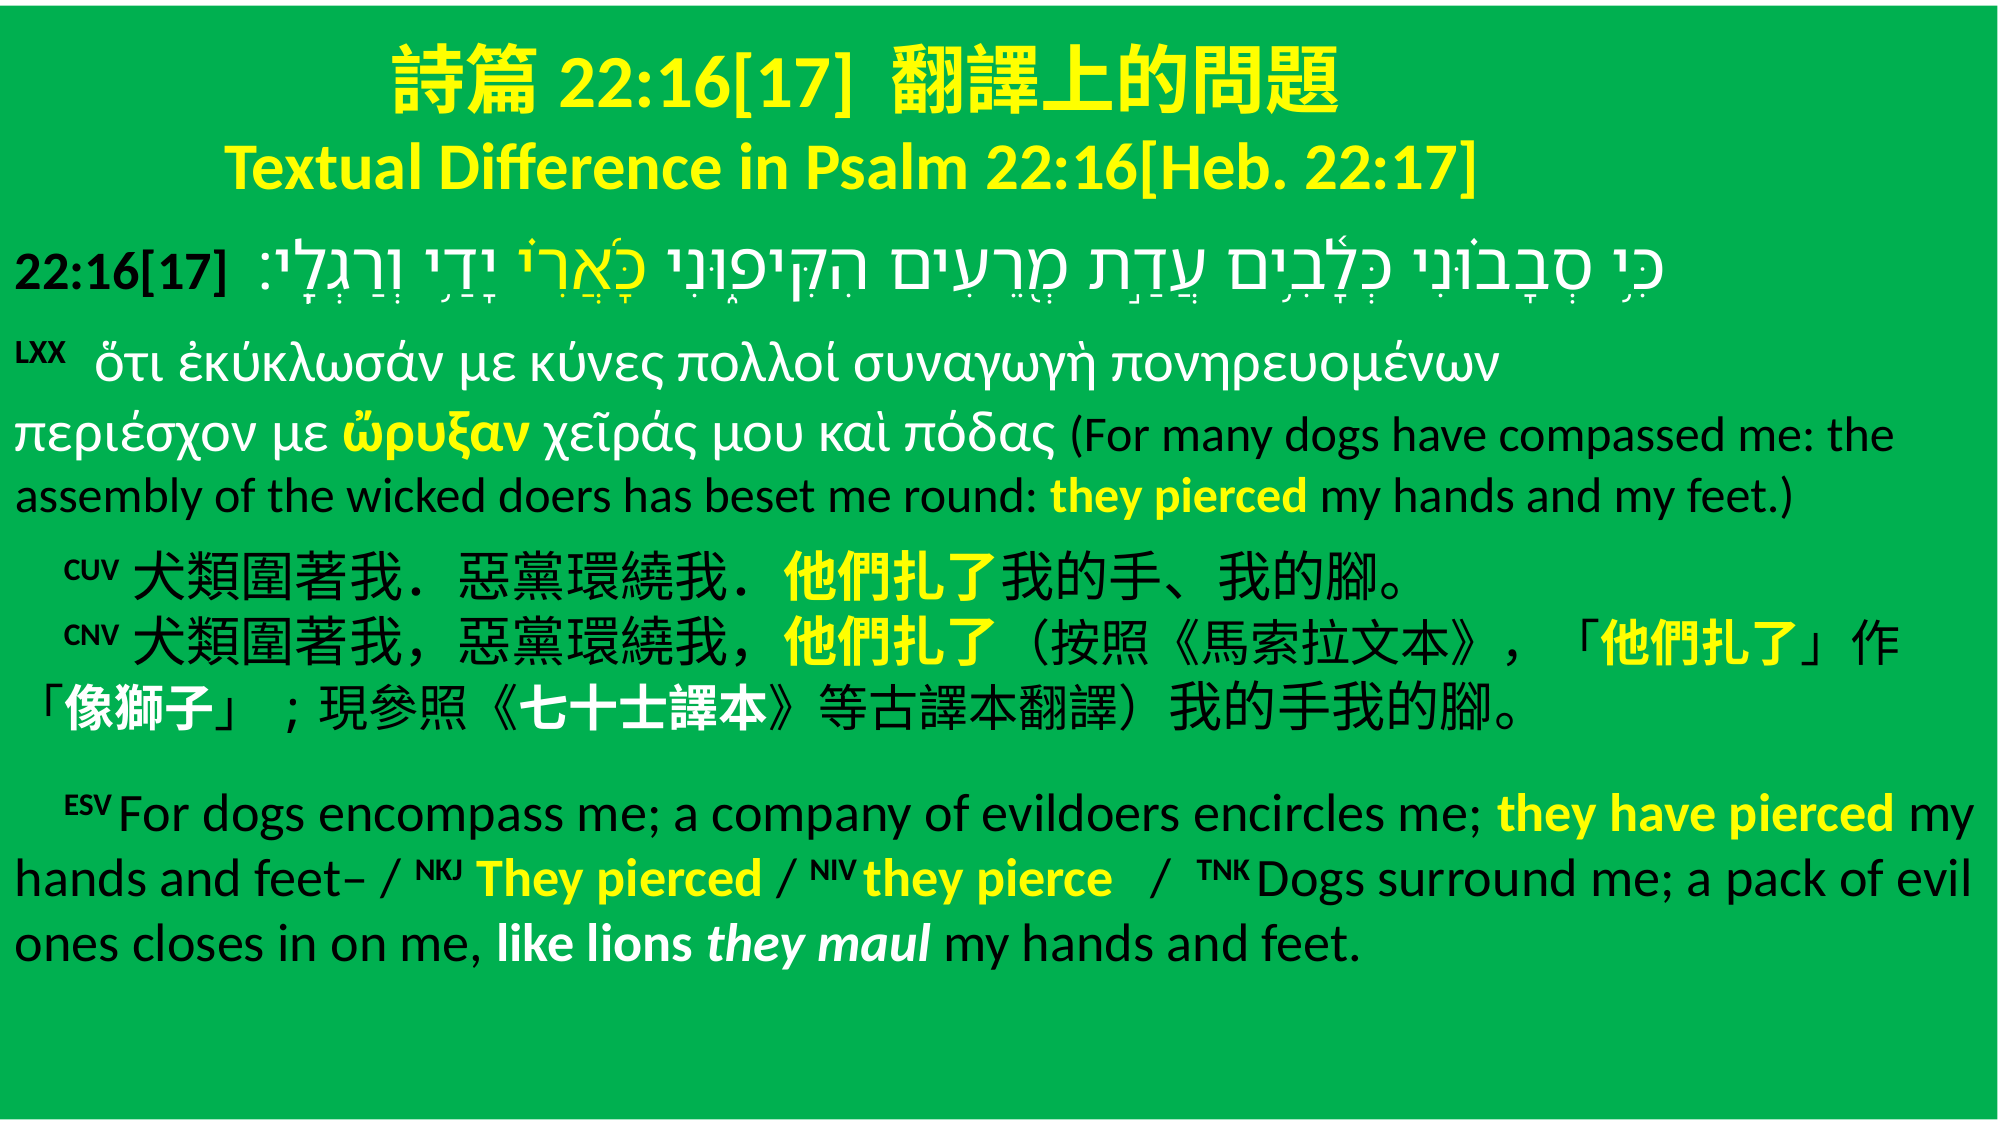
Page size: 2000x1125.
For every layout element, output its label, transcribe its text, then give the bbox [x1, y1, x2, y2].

text_box 詩篇22:16[17] 翻譯上的問題 Textual Difference in Psalm 22:16[Heb. 22:17] 22:16[17] ‎ כִּ֥י סְבָב֗וּנִי כְּלָ֫בִ֥ים עֲדַ֣ת מְ֭רֵעִים הִקִּיפ֑וּנִי כָּ֜אֲרִ֗י יָדַ֥י וְרַגְלָֽי׃ LXX ὅτι ἐκύκλωσάν με κύνες πολλοί συναγωγὴ πονηρευομένων περιέσχον με ὤρυξαν χεῖράς μου καὶ πόδας (For many dogs have compassed me: the assembly of the wicked doers has beset me round: they pierced my hands and my feet.) CUV犬類圍著我．惡黨環繞我．他們扎了我的手、我的腳。 CNV犬類圍著我，惡黨環繞我，他們扎了（按照《馬索拉文本》，「他們扎了」作「像獅子」;現參照《七十士譯本》等古譯本翻譯）我的手我的腳。 ESV For dogs encompass me; a company of evildoers encircles me; they have pierced my hands and feet– / NKJ They pierced / NIV they pierce / TNK Dogs surround me; a pack of evil ones closes in on me, like lions they maul my hands and feet. [0, 5, 1998, 1120]
